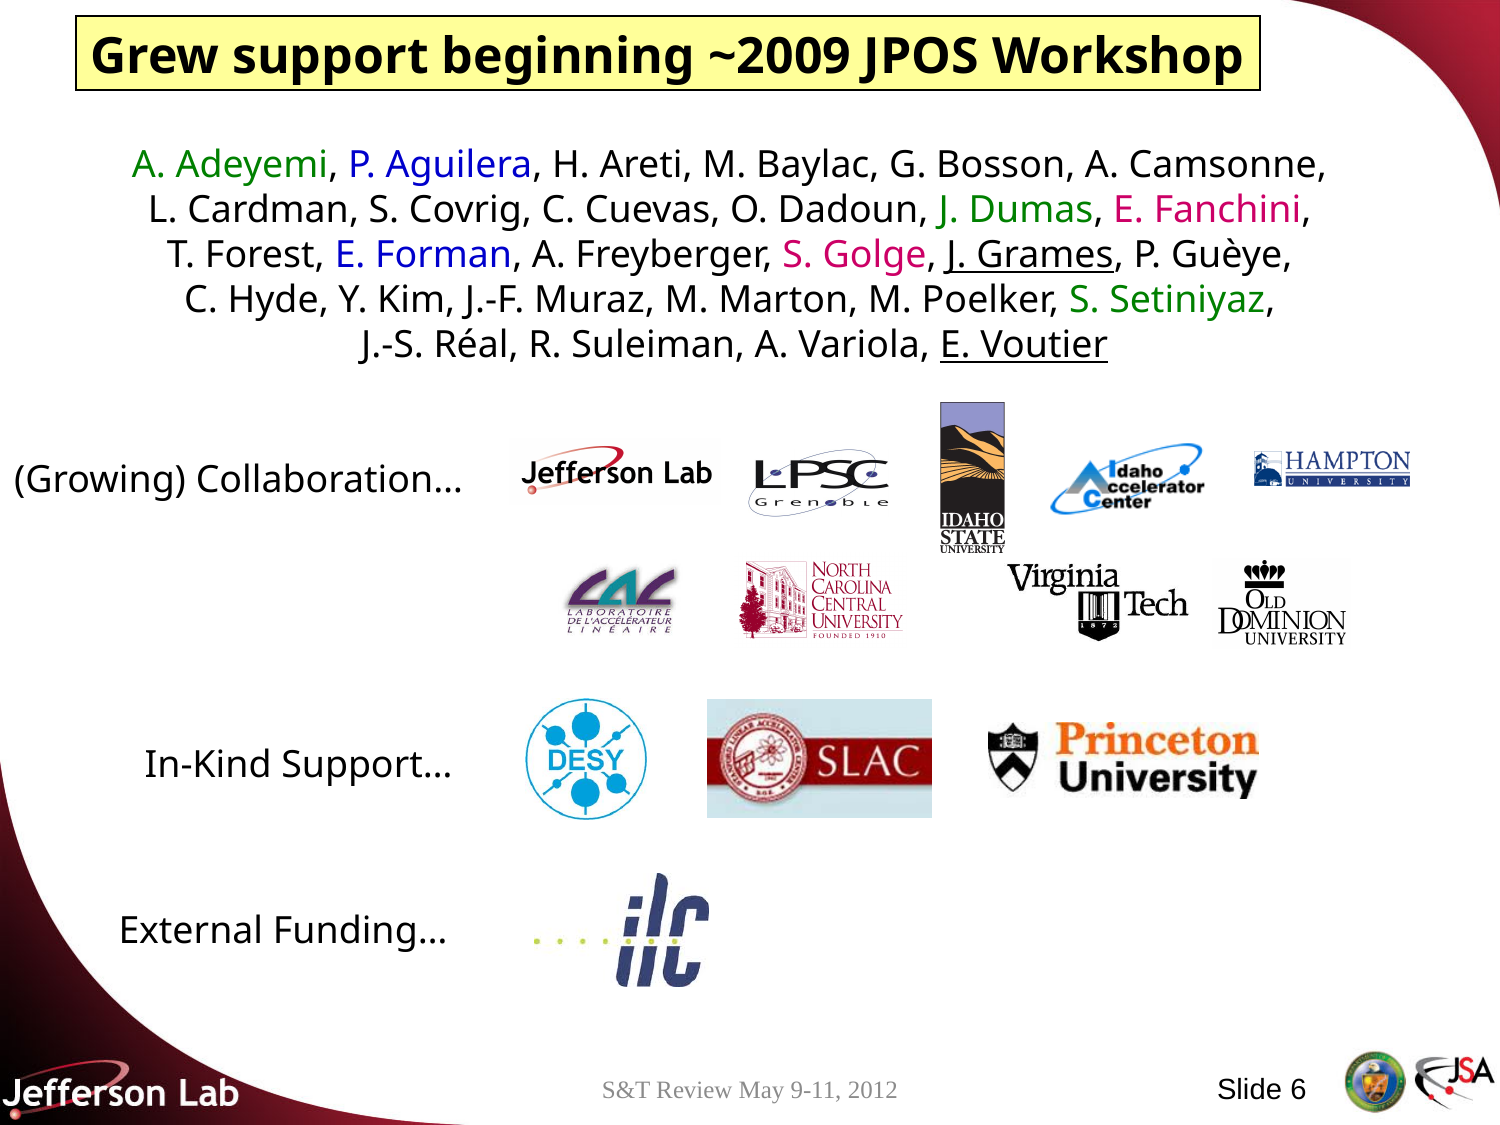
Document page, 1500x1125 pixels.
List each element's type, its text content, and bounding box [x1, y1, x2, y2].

footer S&T Review May 9-11, 2012 [512, 1058, 988, 1119]
picture [0, 0, 1500, 1125]
text_box In-Kind Support… [129, 732, 468, 792]
text_box Grew support beginning ~2009 JPOS Workshop [75, 15, 1260, 91]
text_box (Growing) Collaboration… [0, 447, 479, 508]
text_box External Funding… [103, 898, 463, 959]
slide_number Slide 6 [971, 1057, 1322, 1118]
text_box A. Adeyemi, P. Aguilera, H. Areti, M. Baylac, G. Bosson, A. Camsonne, L. Cardman, S. Covrig, C. Cuevas, O. Dadoun, J. Dumas, E. Fanchini, T. Forest, E. Forman, A. Freyberger, S. Golge, J. Grames, P. Guèye, C. Hyde, Y. Kim, J.-F. Muraz, M. Marton, M. Poelker, S. Setiniyaz, J.-S. Réal, R. Suleiman, A. Variola, E. Voutier [30, 132, 1439, 373]
